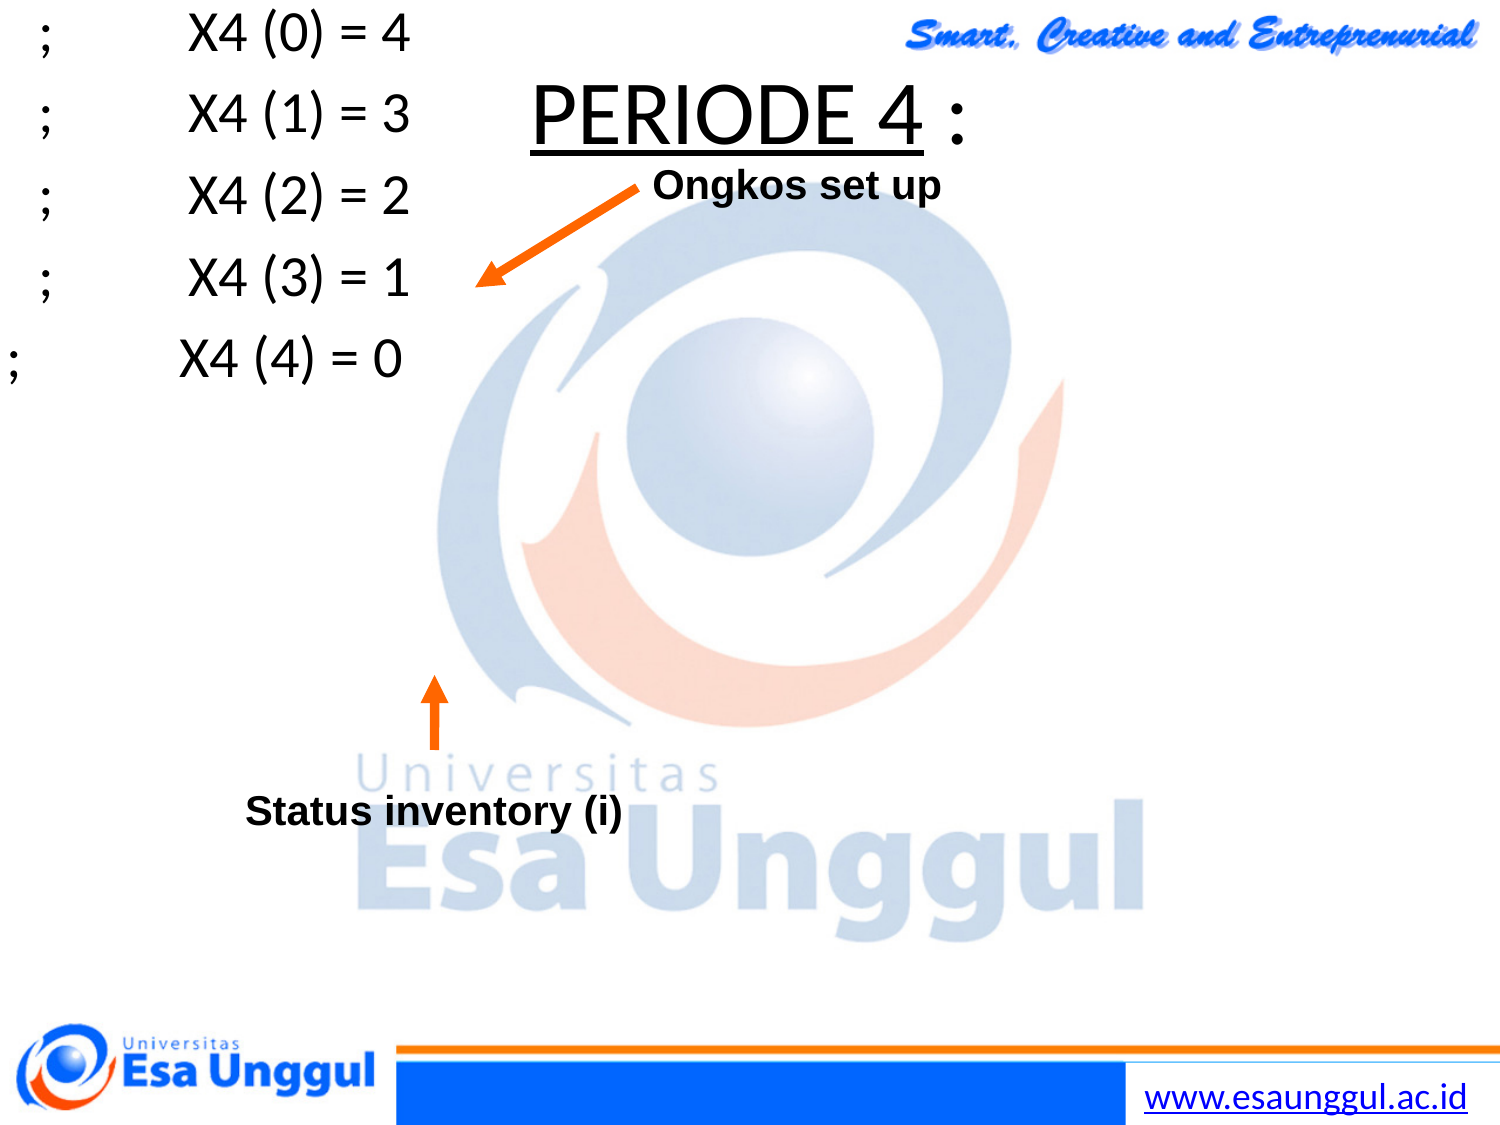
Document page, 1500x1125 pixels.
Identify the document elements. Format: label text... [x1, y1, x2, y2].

text_box [474, 187, 638, 288]
text_box [428, 675, 441, 751]
text_box Ongkos set up [637, 149, 957, 215]
text_box Status inventory (i) [230, 776, 638, 842]
picture [0, 0, 1500, 1125]
title PERIODE 4 : [75, 45, 1425, 233]
